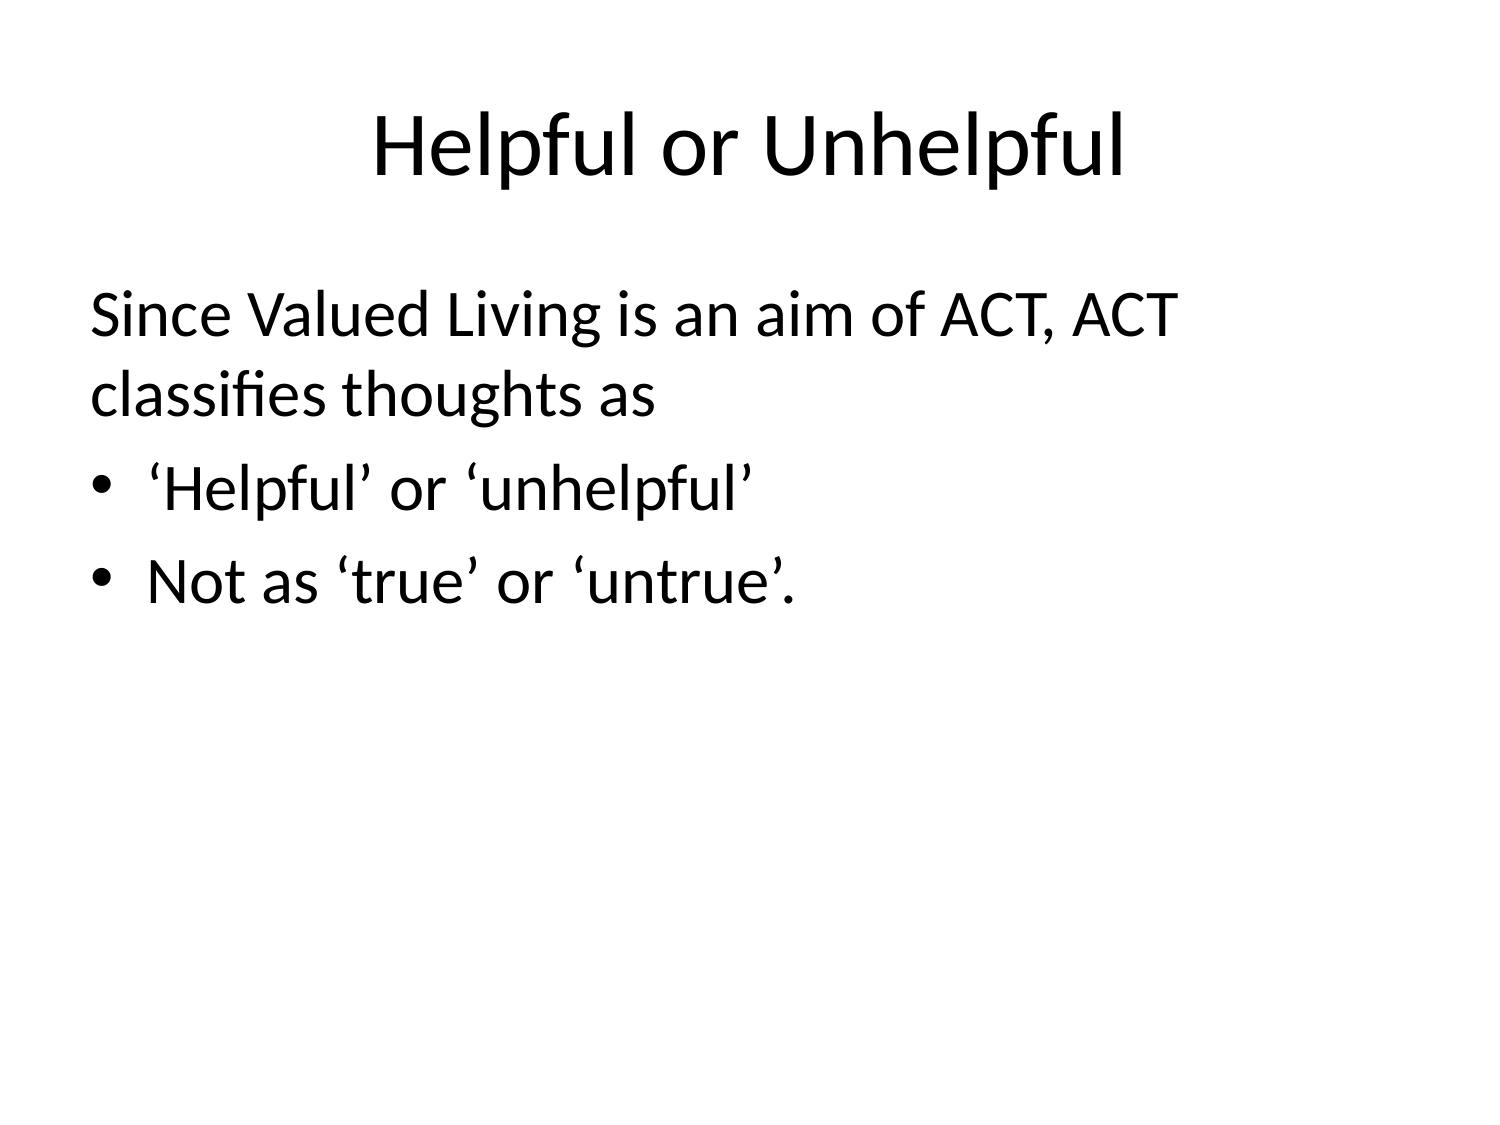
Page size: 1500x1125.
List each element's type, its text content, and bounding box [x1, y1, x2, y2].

title Helpful or Unhelpful [75, 45, 1425, 233]
list Since Valued Living is an aim of ACT, ACT classifies thoughts as ‘Helpful’ or ‘unhelpful’ Not as ‘true’ or ‘untrue’. [75, 262, 1425, 1005]
